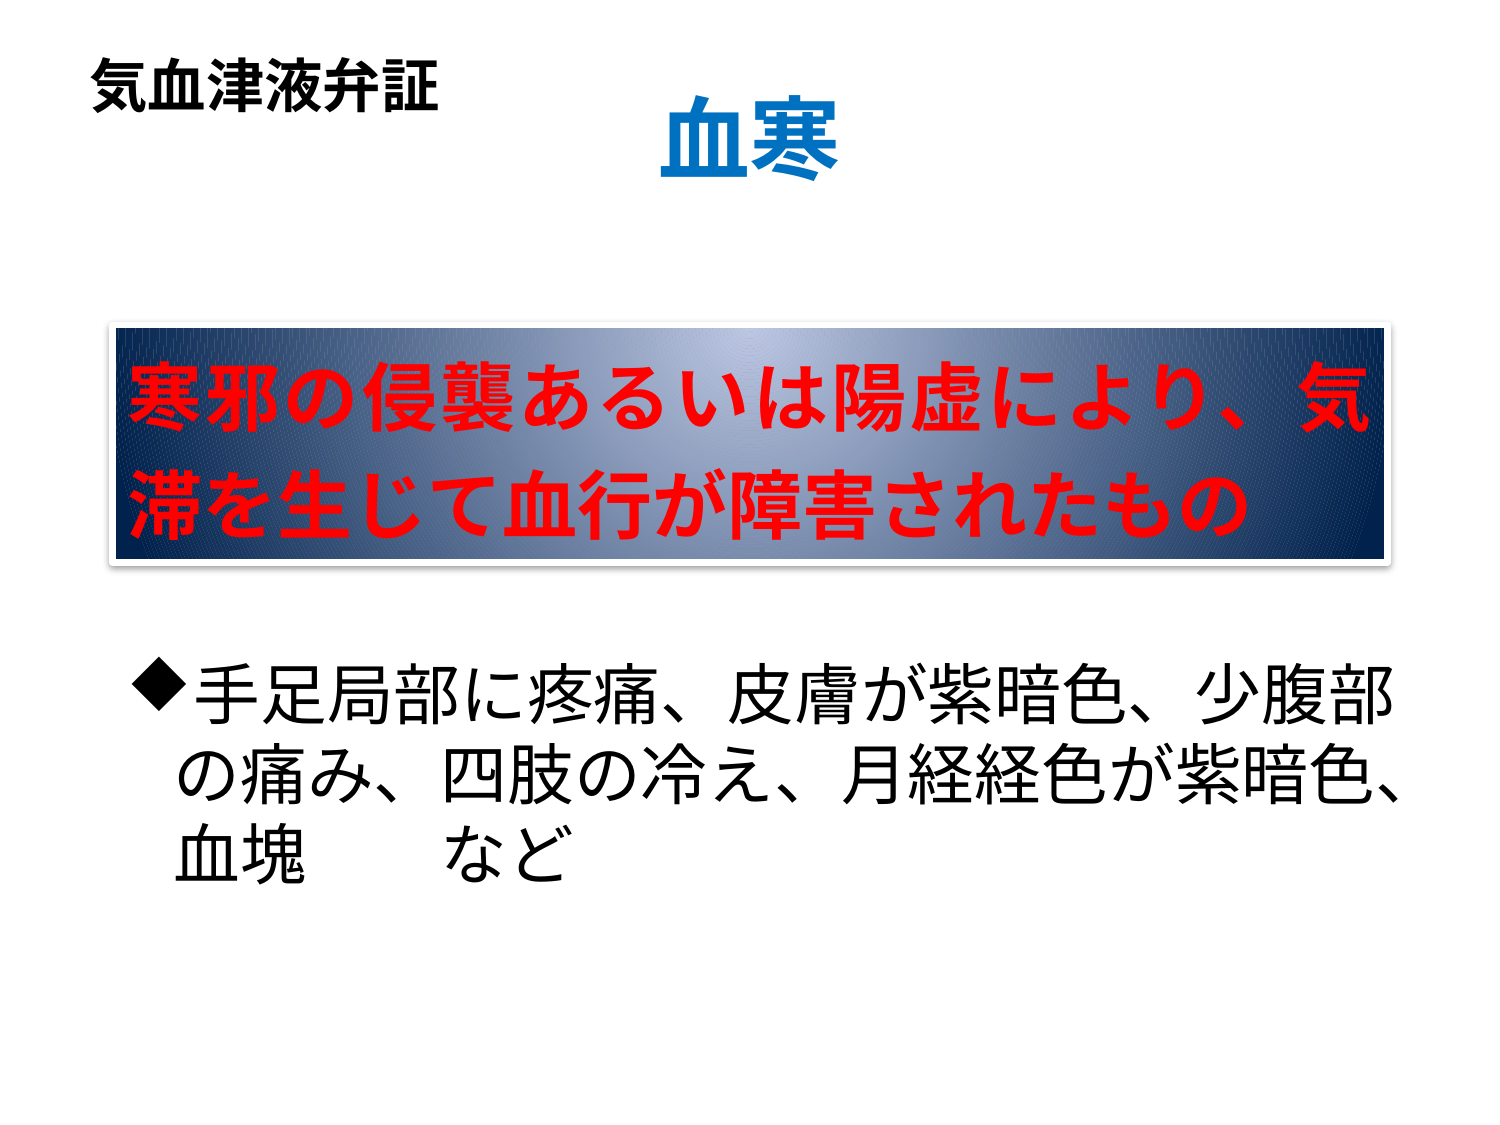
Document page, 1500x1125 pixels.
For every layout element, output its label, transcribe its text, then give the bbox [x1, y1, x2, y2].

text_box 気血津液弁証 [75, 41, 477, 126]
list 寒邪の侵襲あるいは陽虚により、気滞を生じて血行が障害されたもの [109, 322, 1391, 566]
text_box 手足局部に疼痛、皮膚が紫暗色、少腹部の痛み、四肢の冷え、月経経色が紫暗色、血塊 など [112, 645, 1424, 900]
title 血寒 [112, 42, 1388, 231]
